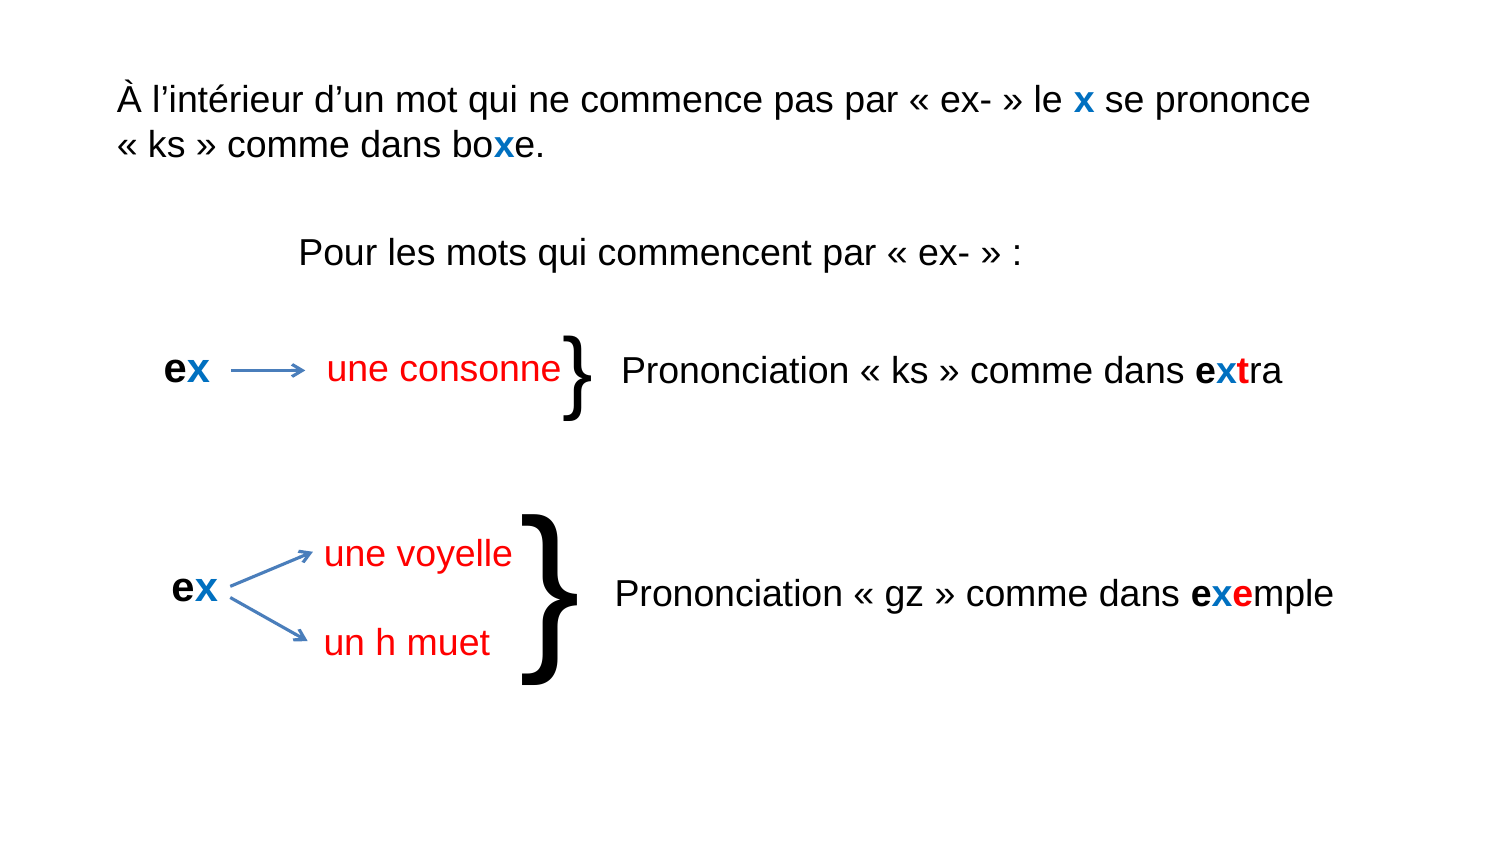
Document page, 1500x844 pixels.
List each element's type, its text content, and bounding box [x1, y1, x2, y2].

list ex [147, 551, 228, 647]
text_box un h muet [308, 610, 504, 671]
text_box Prononciation « ks » comme dans extra [606, 339, 1298, 399]
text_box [229, 597, 308, 642]
text_box une voyelle [309, 521, 504, 582]
text_box À l’intérieur d’un mot qui ne commence pas par « ex- » le x se prononce « ks » comme dans boxe. [102, 67, 1355, 173]
text_box } [548, 303, 609, 429]
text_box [229, 551, 314, 587]
text_box Prononciation « gz » comme dans exemple [599, 562, 1349, 622]
text_box une consonne [311, 336, 548, 397]
text_box Pour les mots qui commencent par « ex- » : [283, 220, 1173, 281]
text_box ex [148, 333, 225, 399]
text_box } [504, 457, 596, 692]
